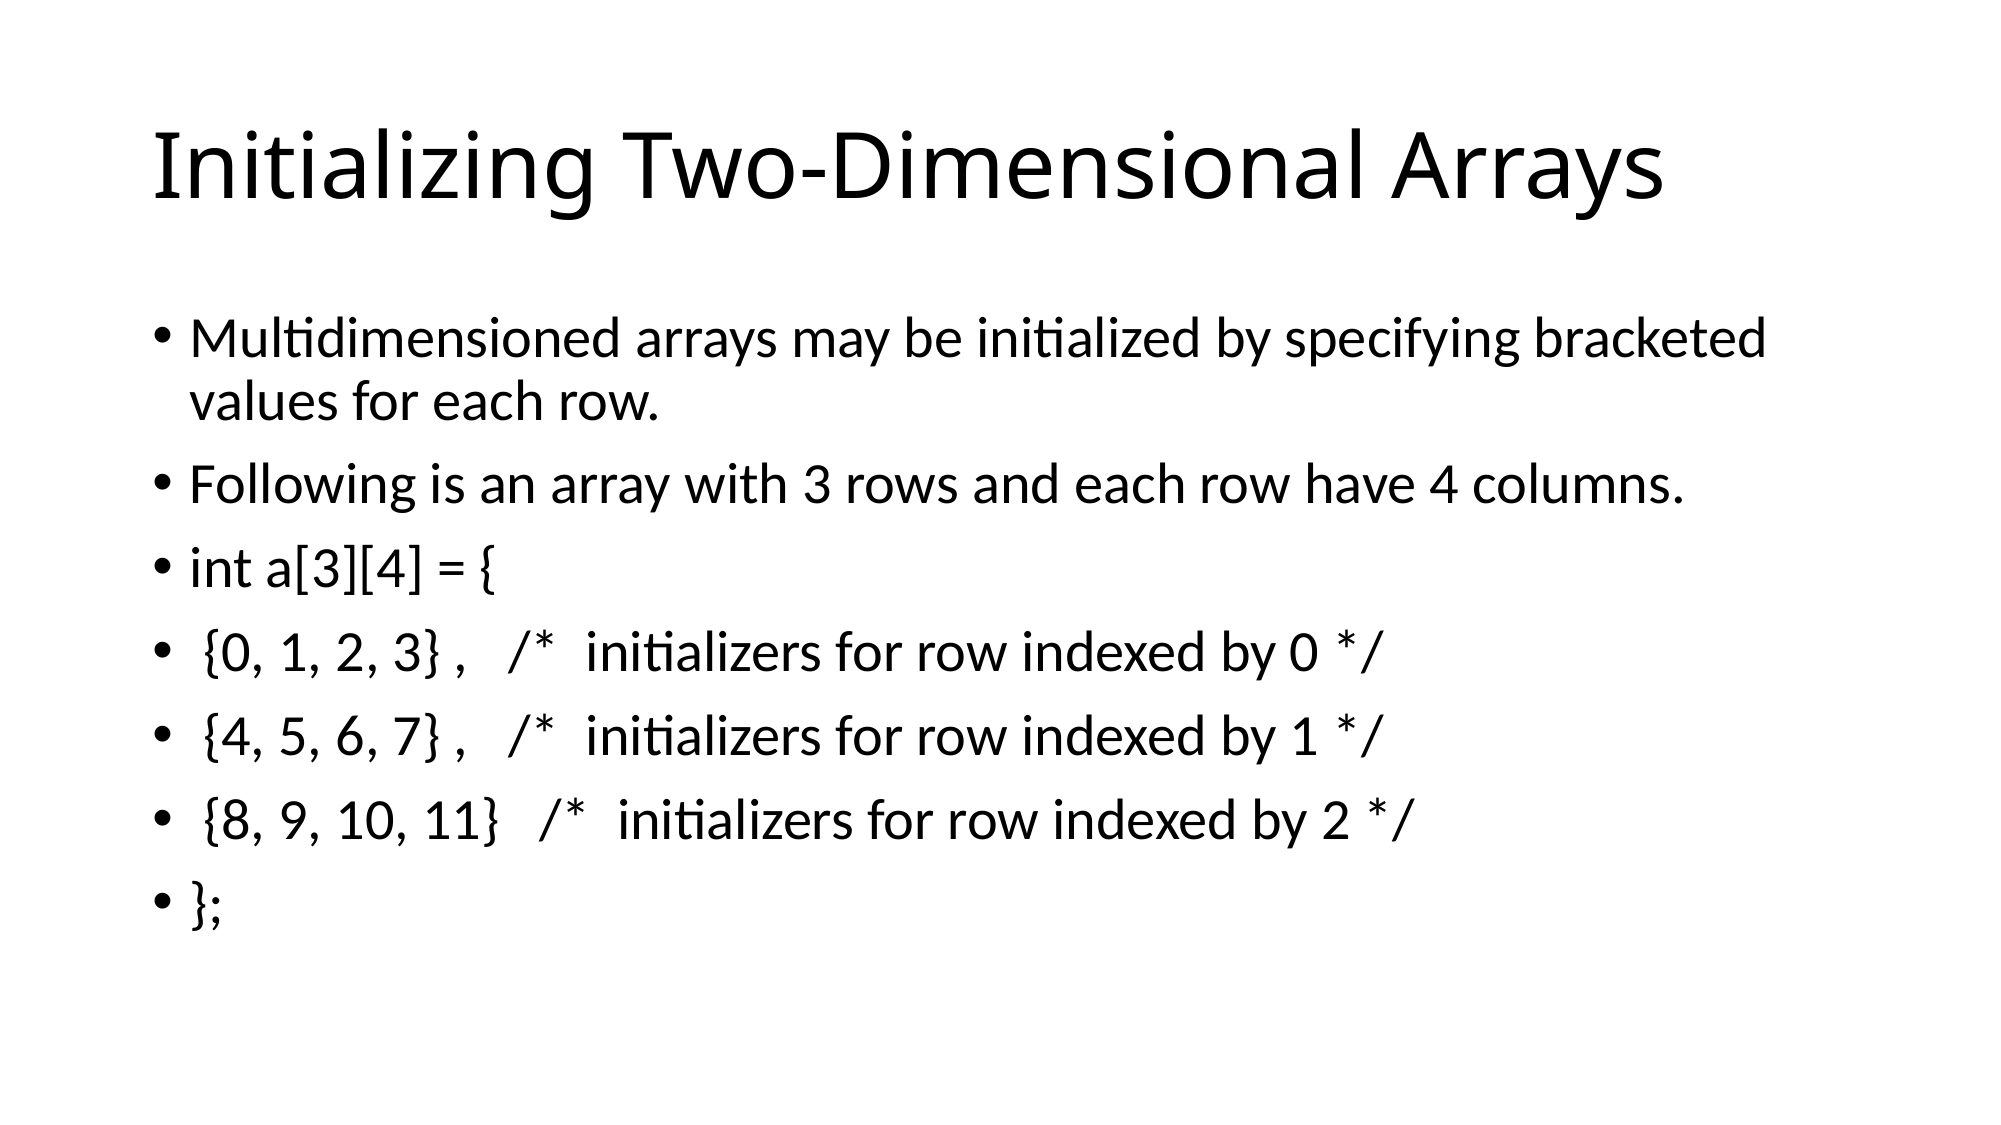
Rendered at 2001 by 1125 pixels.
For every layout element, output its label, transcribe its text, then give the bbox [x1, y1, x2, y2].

title Initializing Two-Dimensional Arrays [137, 59, 1863, 278]
list Multidimensioned arrays may be initialized by specifying bracketed values for each row. Following is an array with 3 rows and each row have 4 columns. int a[3][4] = { {0, 1, 2, 3} , /* initializers for row indexed by 0 */ {4, 5, 6, 7} , /* initializers for row indexed by 1 */ {8, 9, 10, 11} /* initializers for row indexed by 2 */ }; [137, 299, 1863, 1014]
